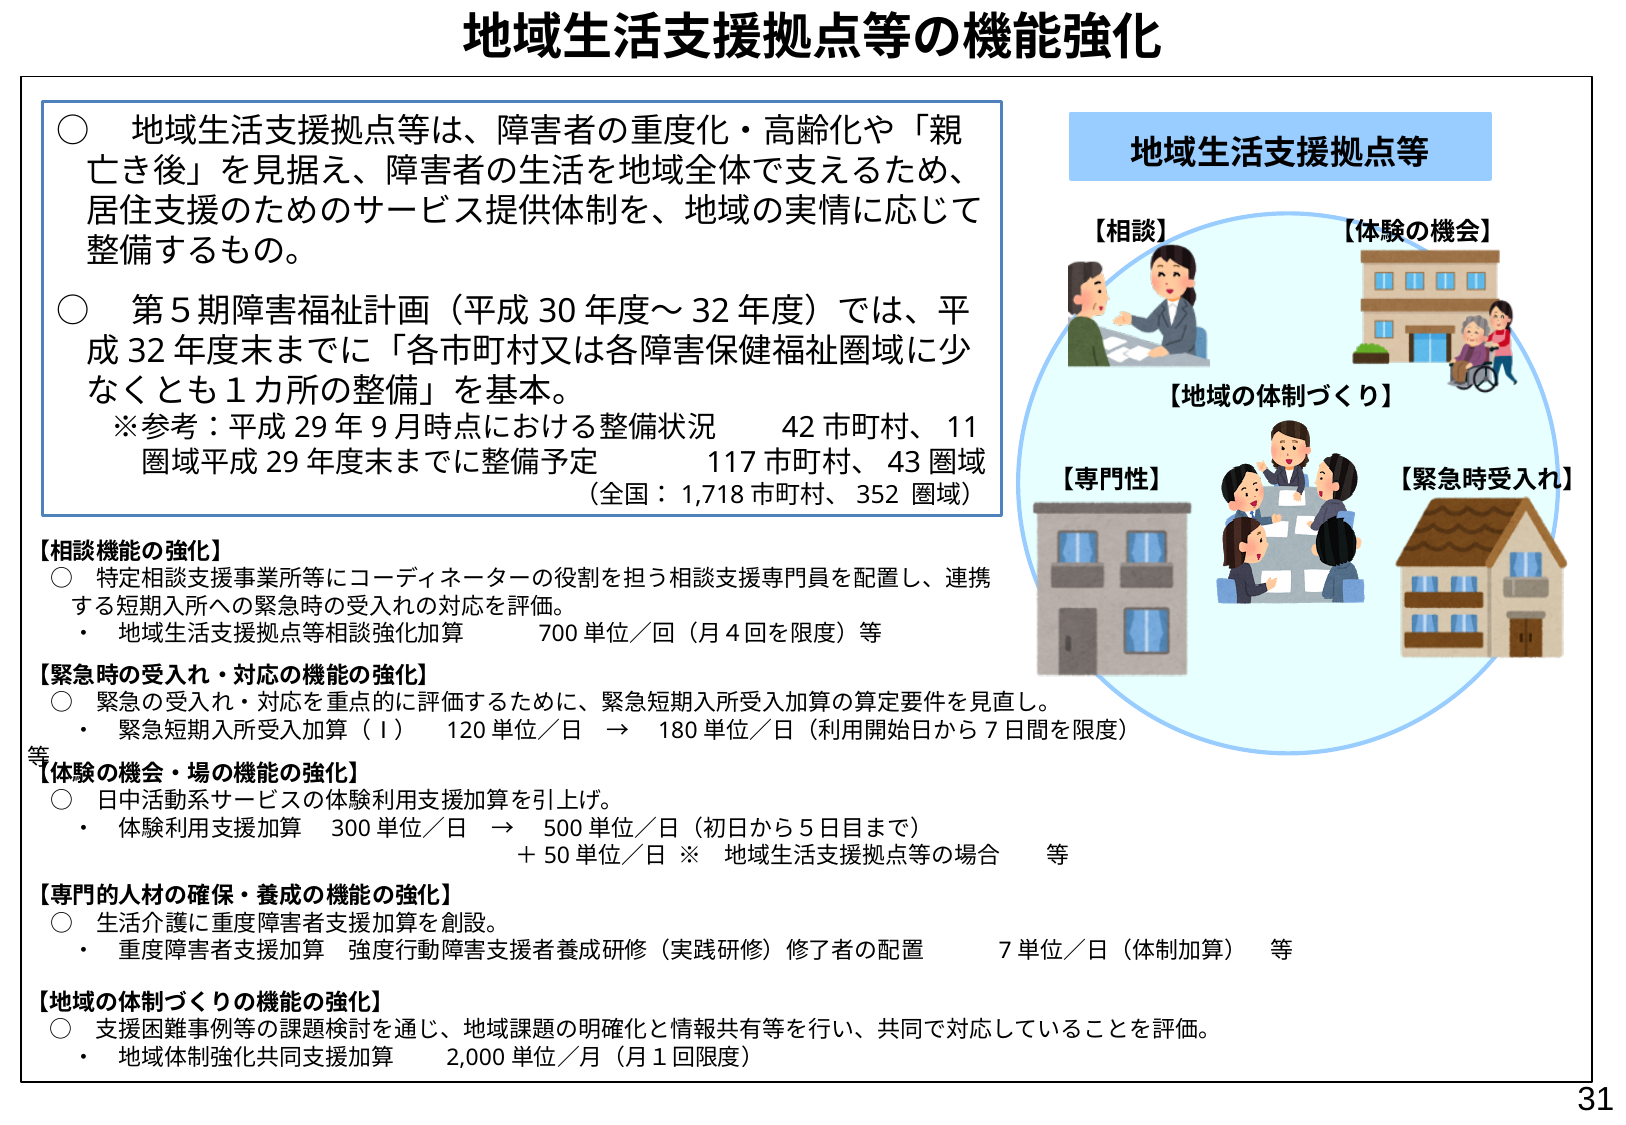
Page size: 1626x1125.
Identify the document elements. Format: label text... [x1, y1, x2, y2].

text_box ○ 地域生活支援拠点等は、障害者の重度化・高齢化や「親亡き後」を見据え、障害者の生活を地域全体で支えるため、居住支援のためのサービス提供体制を、地域の実情に応じて整備するもの。 ○ 第５期障害福祉計画（平成30年度～32年度）では、平成32年度末までに「各市町村又は各障害保健福祉圏域に少なくとも１カ所の整備」を基本。 ※参考：平成29年9月時点における整備状況 42市町村、11圏域平成29年度末までに整備予定 117市町村、43圏域 （全国：1,718市町村、352 圏域） [42, 101, 1002, 516]
slide_number 31 [1250, 1069, 1625, 1125]
text_box [19, 75, 1594, 513]
text_box 【体験の機会・場の機能の強化】 ○ 日中活動系サービスの体験利用支援加算を引上げ。 ・ 体験利用支援加算 300単位／日 → 500単位／日（初日から５日目まで） ＋50単位／日 ※ 地域生活支援拠点等の場合 等 [27, 750, 1159, 873]
text_box [13, 513, 336, 562]
text_box 【緊急時の受入れ・対応の機能の強化】 ○ 緊急の受入れ・対応を重点的に評価するために、緊急短期入所受入加算の算定要件を見直し。 ・ 緊急短期入所受入加算（Ⅰ） 120単位／日 → 180単位／日（利用開始日から7日間を限度）等 [27, 652, 981, 750]
text_box 【地域の体制づくりの機能の強化】 ○ 支援困難事例等の課題検討を通じ、地域課題の明確化と情報共有等を行い、共同で対応していることを評価。 ・ 地域体制強化共同支援加算 2,000単位／月（月１回限度） [26, 980, 1427, 1078]
text_box 【専門的人材の確保・養成の機能の強化】 ○ 生活介護に重度障害者支援加算を創設。 ・ 重度障害者支援加算 強度行動障害支援者養成研修（実践研修）修了者の配置 7単位／日（体制加算） 等 [27, 873, 1362, 971]
text_box 【相談機能の強化】 ○ 特定相談支援事業所等にコーディネーターの役割を担う相談支援専門員を配置し、連携する短期入所への緊急時の受入れの対応を評価。 ・ 地域生活支援拠点等相談強化加算 700単位／回（月４回を限度）等 [27, 528, 981, 652]
text_box 地域生活支援拠点等の機能強化 [0, 0, 1625, 75]
text_box [336, 516, 981, 528]
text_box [986, 113, 1625, 754]
text_box [19, 562, 1594, 1084]
